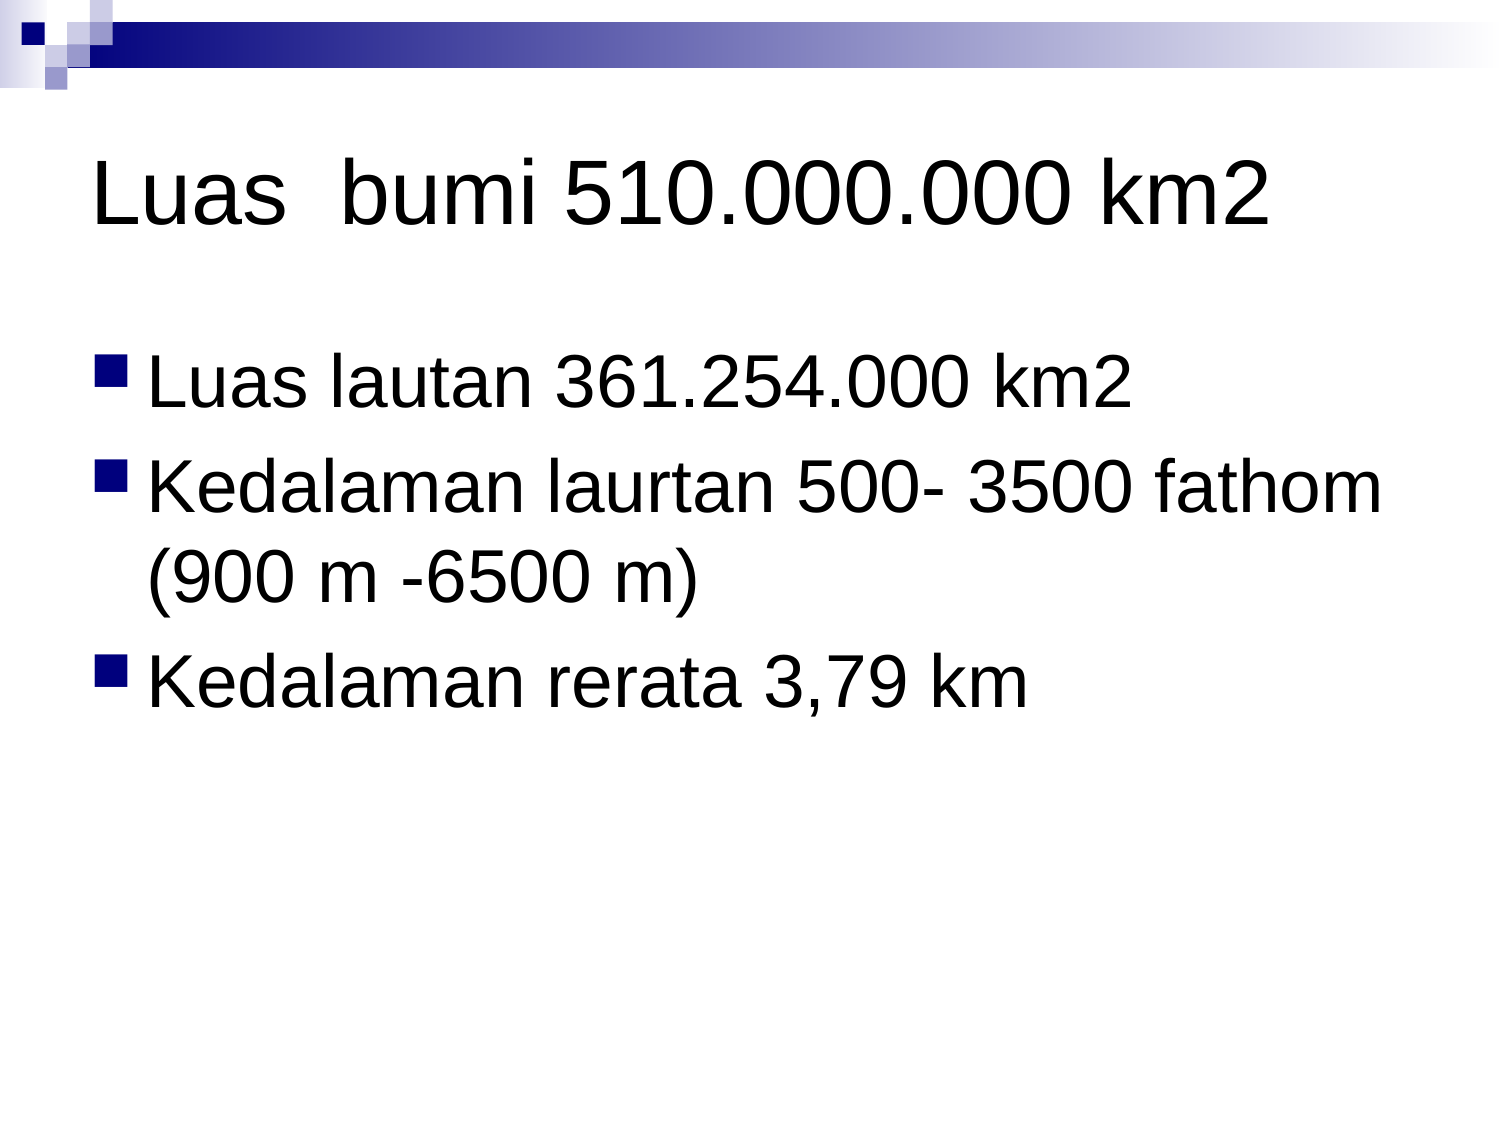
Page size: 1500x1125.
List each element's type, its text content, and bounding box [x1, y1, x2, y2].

title Luas bumi 510.000.000 km2 [74, 74, 1426, 301]
list Luas lautan 361.254.000 km2 Kedalaman laurtan 500- 3500 fathom (900 m -6500 m) Kedalaman rerata 3,79 km [74, 324, 1426, 963]
